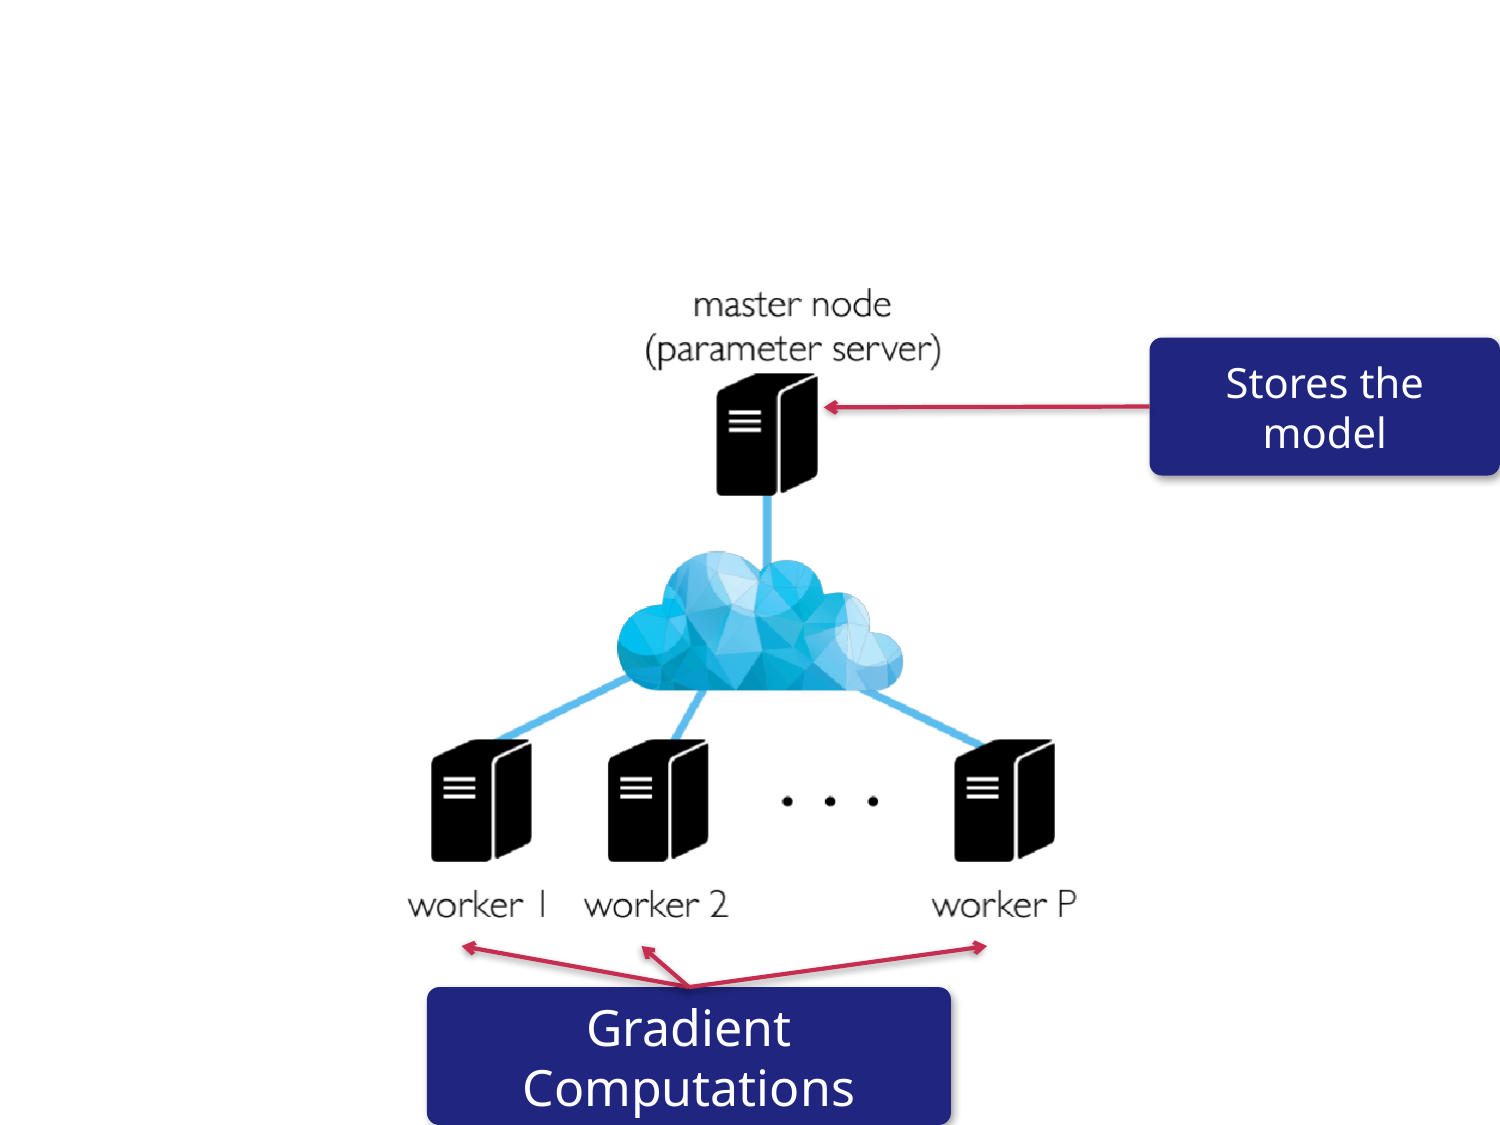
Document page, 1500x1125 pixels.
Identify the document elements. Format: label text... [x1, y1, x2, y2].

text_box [688, 945, 988, 988]
text_box Stores the model [1147, 335, 1500, 478]
picture [380, 244, 1097, 947]
text_box Gradient Computations [424, 984, 954, 1125]
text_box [461, 945, 640, 988]
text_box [641, 945, 687, 988]
